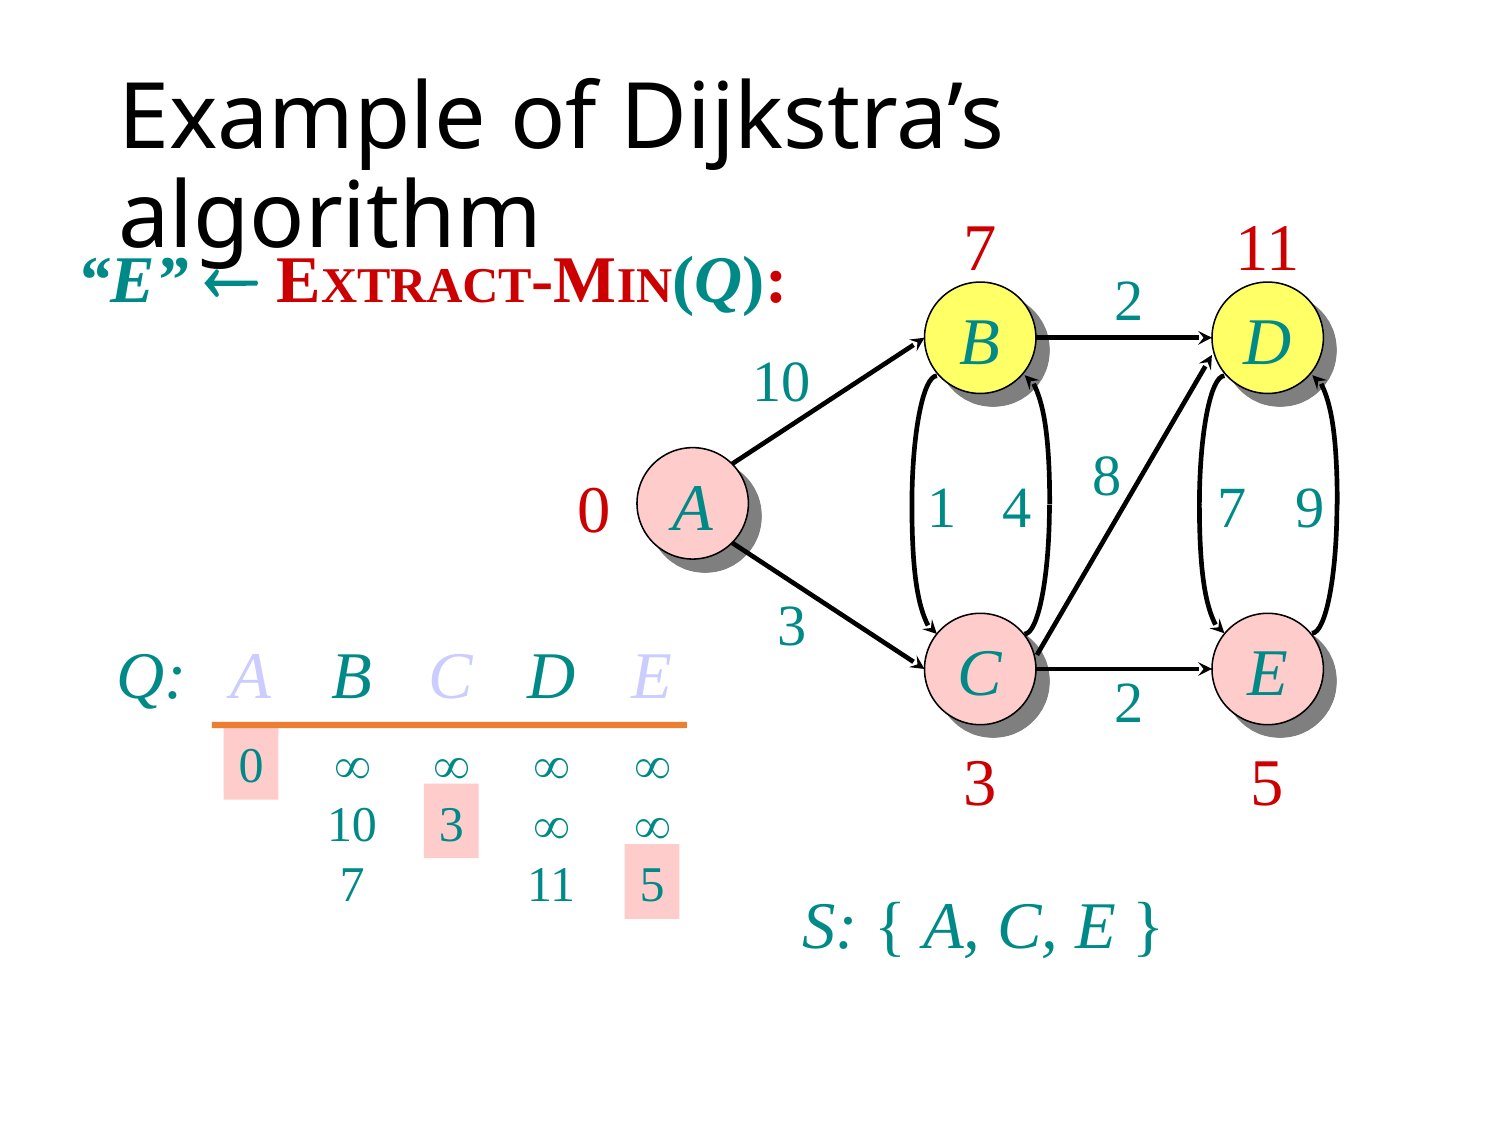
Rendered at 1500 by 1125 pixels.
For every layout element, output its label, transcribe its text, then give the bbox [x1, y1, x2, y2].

text_box [925, 547, 937, 635]
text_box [948, 196, 1012, 292]
text_box [1024, 504, 1050, 635]
text_box [1199, 375, 1225, 504]
text_box A [636, 447, 749, 560]
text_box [1099, 657, 1159, 668]
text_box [616, 624, 688, 720]
text_box [1024, 375, 1050, 504]
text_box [215, 624, 287, 720]
text_box 1 [912, 462, 972, 547]
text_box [562, 458, 626, 553]
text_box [101, 624, 202, 720]
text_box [316, 624, 388, 720]
text_box E [1212, 613, 1324, 725]
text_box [413, 624, 489, 720]
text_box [512, 624, 591, 720]
text_box [1200, 354, 1212, 369]
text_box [1099, 670, 1159, 742]
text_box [211, 723, 687, 919]
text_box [1235, 731, 1299, 826]
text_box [732, 542, 925, 670]
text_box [62, 237, 863, 325]
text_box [732, 337, 925, 465]
title Example of Dijkstra’s algorithm [103, 59, 1397, 278]
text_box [1280, 462, 1340, 547]
text_box [1199, 504, 1225, 634]
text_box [1202, 462, 1262, 547]
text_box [1077, 429, 1137, 515]
text_box C [924, 613, 1036, 725]
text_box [1220, 196, 1315, 292]
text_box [787, 874, 1180, 970]
text_box [925, 375, 937, 462]
text_box 4 [987, 462, 1047, 547]
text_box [1099, 254, 1159, 337]
text_box D [1212, 292, 1324, 394]
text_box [948, 731, 1012, 826]
text_box [1311, 547, 1336, 634]
text_box B [924, 292, 1036, 394]
text_box [1312, 375, 1337, 462]
